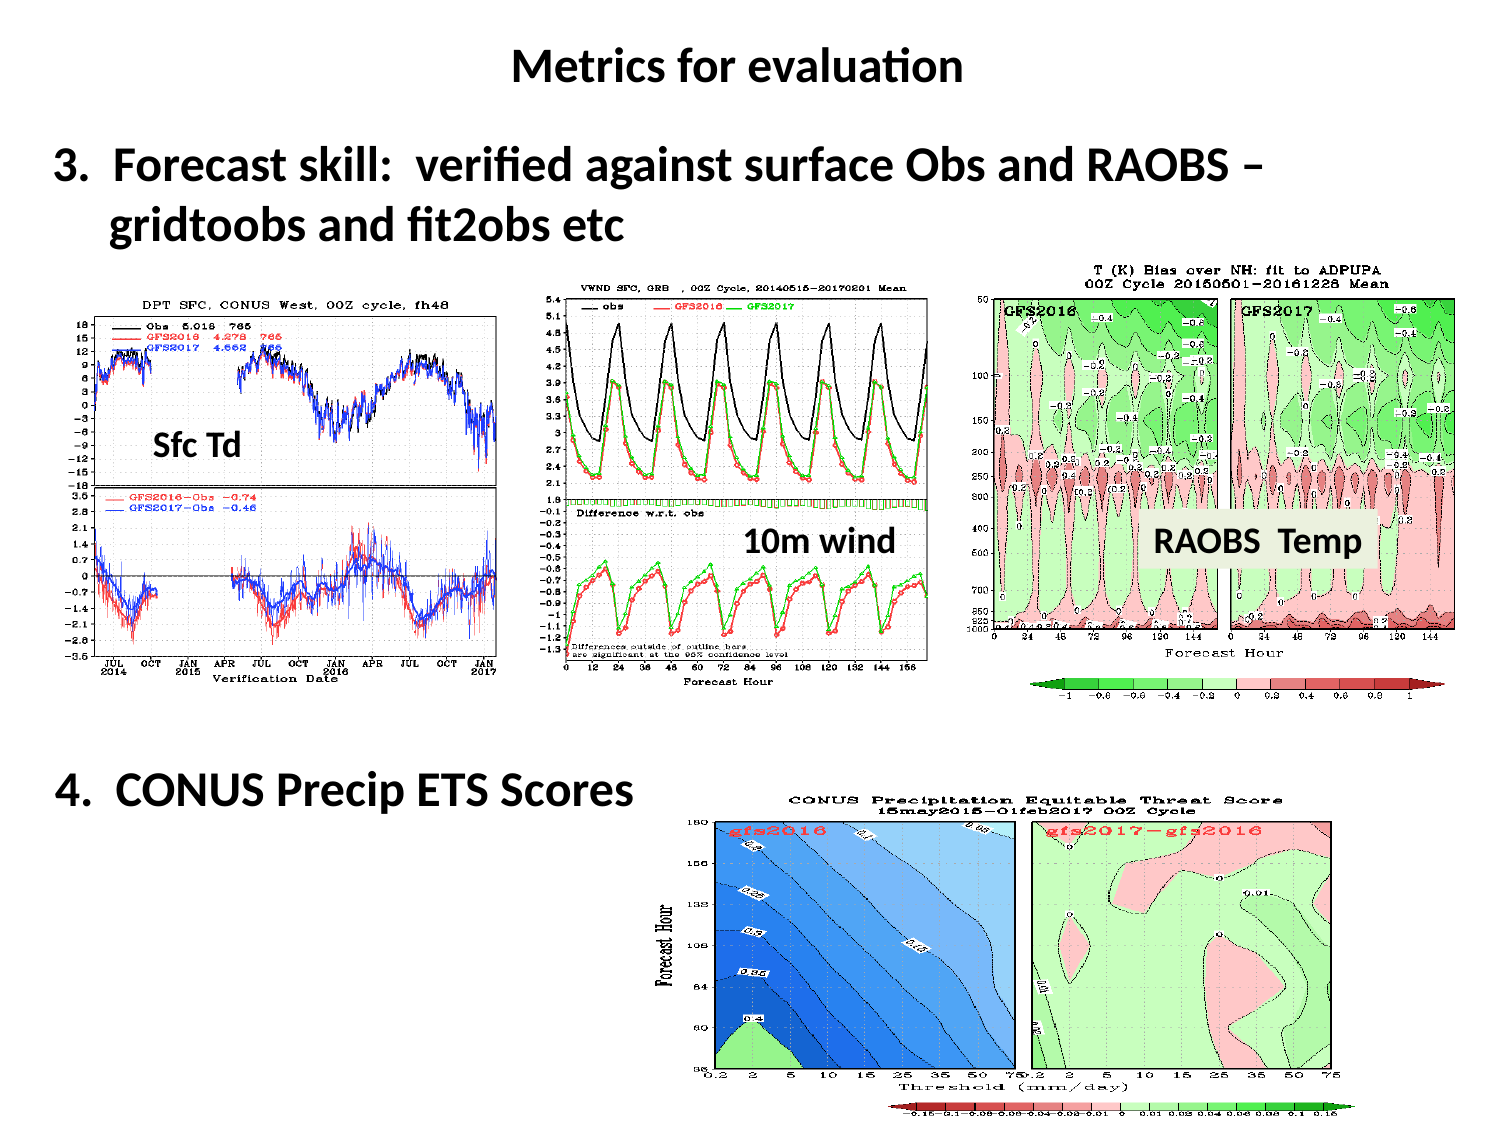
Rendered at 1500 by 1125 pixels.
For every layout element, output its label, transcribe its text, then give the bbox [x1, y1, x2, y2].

picture [651, 779, 1379, 1125]
text_box 4. CONUS Precip ETS Scores [40, 749, 650, 824]
text_box 3. Forecast skill: verified against surface Obs and RAOBS – gridtoobs and fit2obs etc [37, 124, 1438, 259]
title Metrics for evaluation [62, 24, 1413, 100]
picture [37, 258, 1457, 738]
